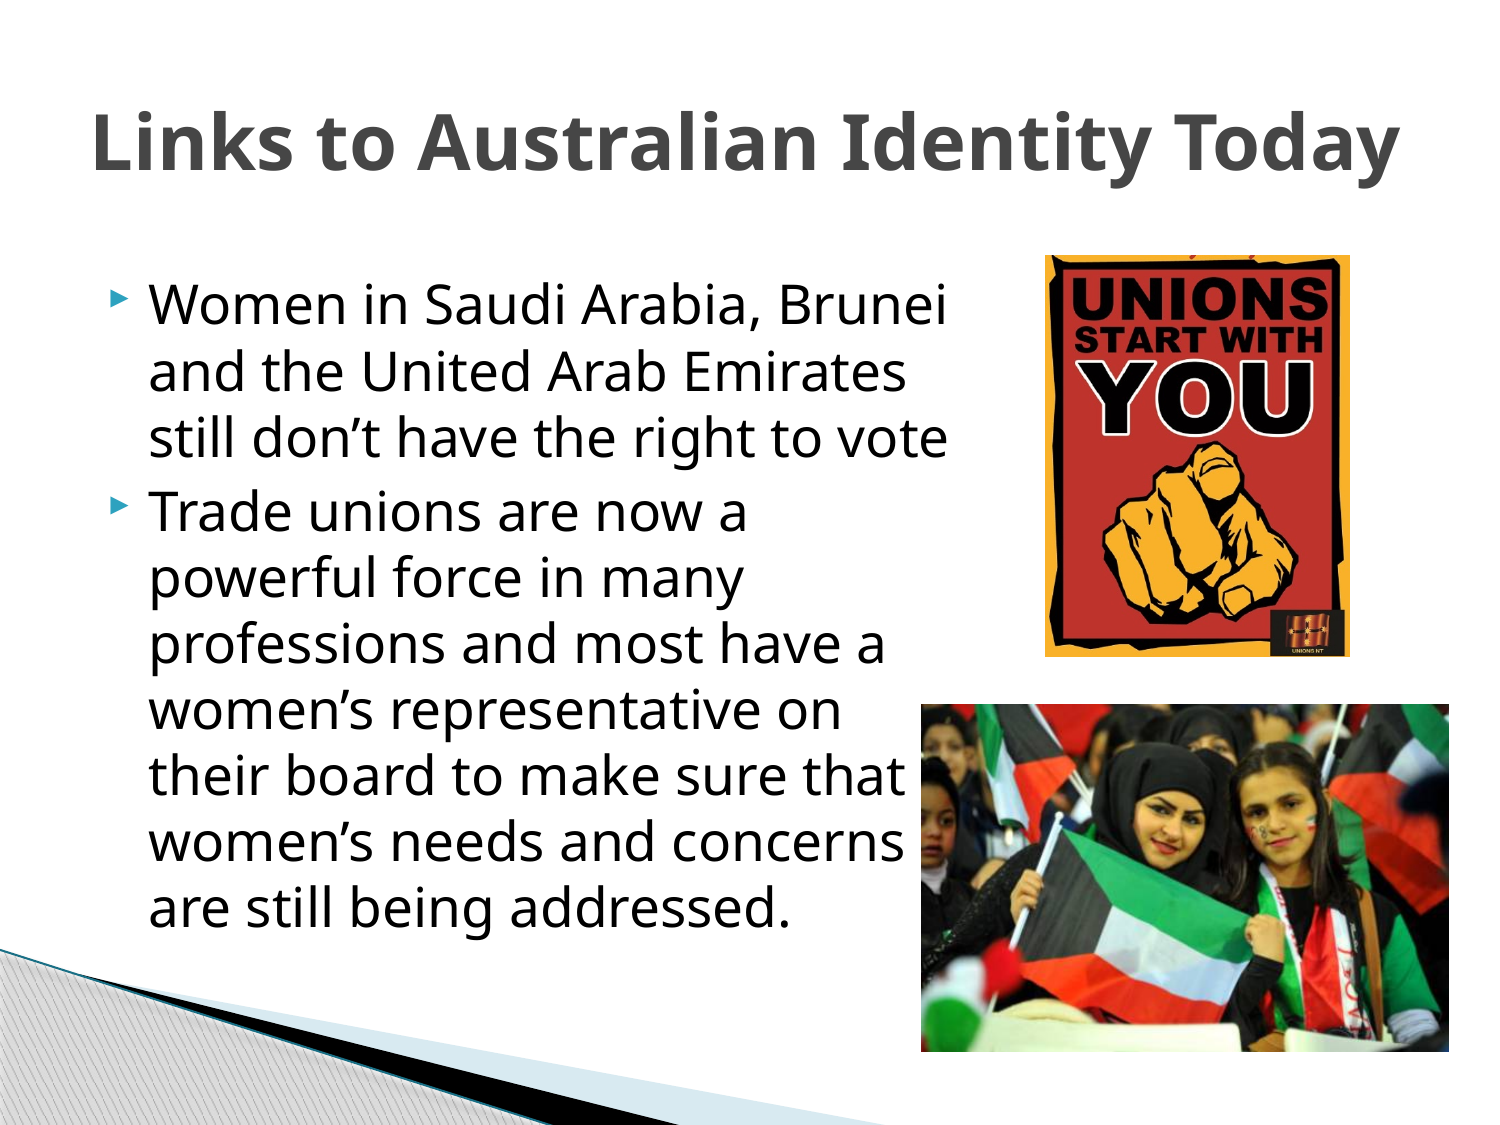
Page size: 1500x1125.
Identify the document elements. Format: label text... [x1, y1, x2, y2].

picture [921, 703, 1449, 1052]
list Women in Saudi Arabia, Brunei and the United Arab Emirates still don’t have the right to vote Trade unions are now a powerful force in many professions and most have a women’s representative on their board to make sure that women’s needs and concerns are still being addressed. [75, 262, 975, 1005]
title Links to Australian Identity Today [75, 45, 1425, 233]
picture [1045, 255, 1350, 658]
